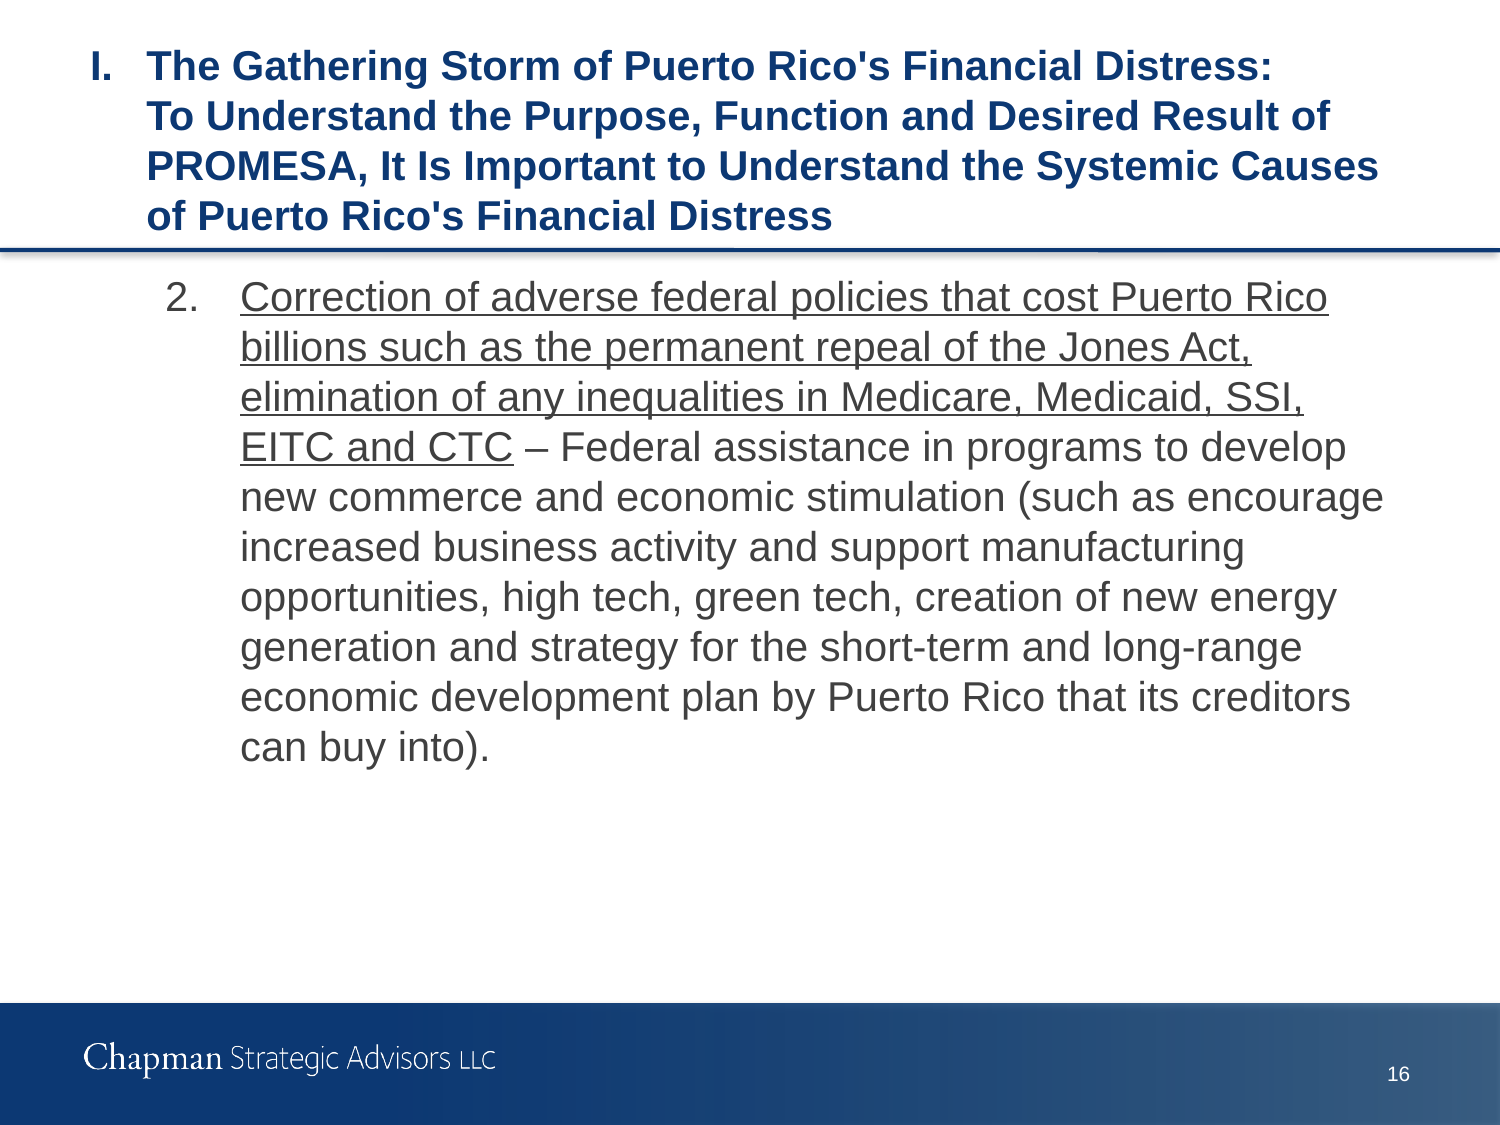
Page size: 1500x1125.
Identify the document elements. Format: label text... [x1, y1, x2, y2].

title I. The Gathering Storm of Puerto Rico's Financial Distress: To Understand the Purpose, Function and Desired Result of PROMESA, It Is Important to Understand the Systemic Causes of Puerto Rico's Financial Distress [75, 45, 1425, 233]
slide_number 15 [1074, 1052, 1425, 1113]
list 2. Correction of adverse federal policies that cost Puerto Rico billions such as the permanent repeal of the Jones Act, elimination of any inequalities in Medicare, Medicaid, SSI, EITC and CTC – Federal assistance in programs to develop new commerce and economic stimulation (such as encourage increased business activity and support manufacturing opportunities, high tech, green tech, creation of new energy generation and strategy for the short-term and long-range economic development plan by Puerto Rico that its creditors can buy into). [74, 262, 1426, 1006]
